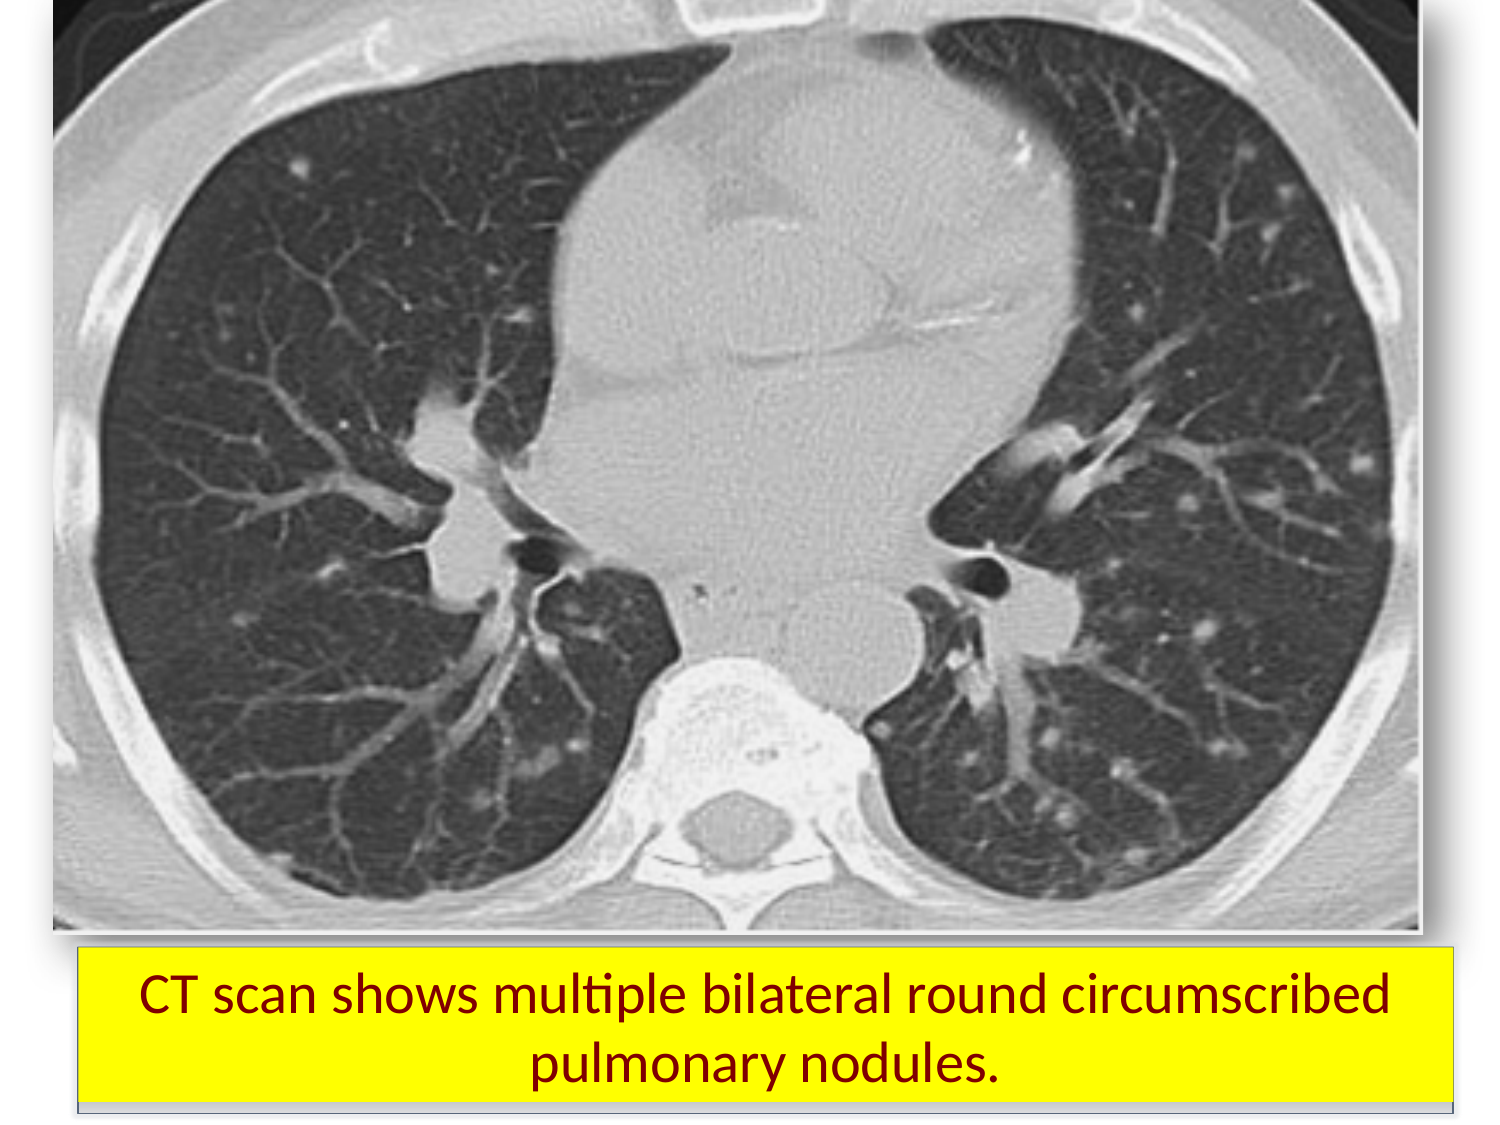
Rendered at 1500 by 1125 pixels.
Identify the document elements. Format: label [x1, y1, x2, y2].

text_box [64, 935, 1469, 1125]
picture [52, 0, 1424, 935]
